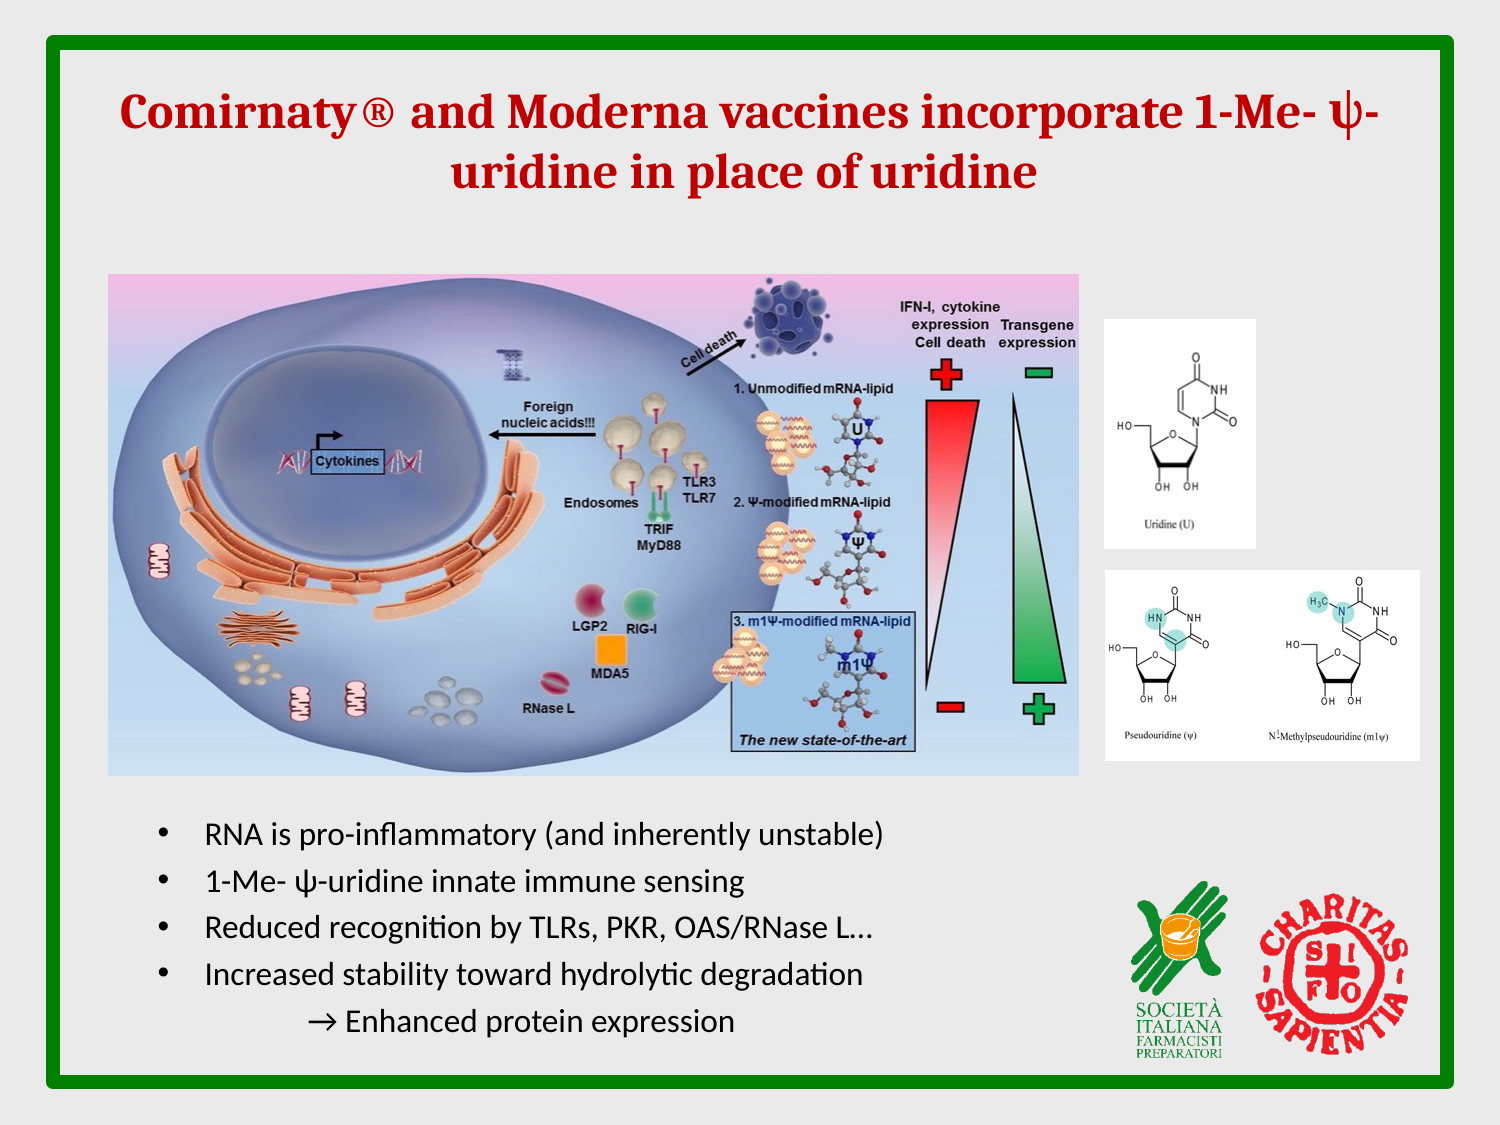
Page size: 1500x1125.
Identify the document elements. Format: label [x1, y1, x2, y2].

picture [1110, 873, 1247, 1065]
list [107, 273, 1079, 776]
picture [1254, 892, 1409, 1056]
picture [1104, 319, 1256, 549]
picture [1104, 569, 1421, 762]
text_box [51, 41, 1449, 1084]
